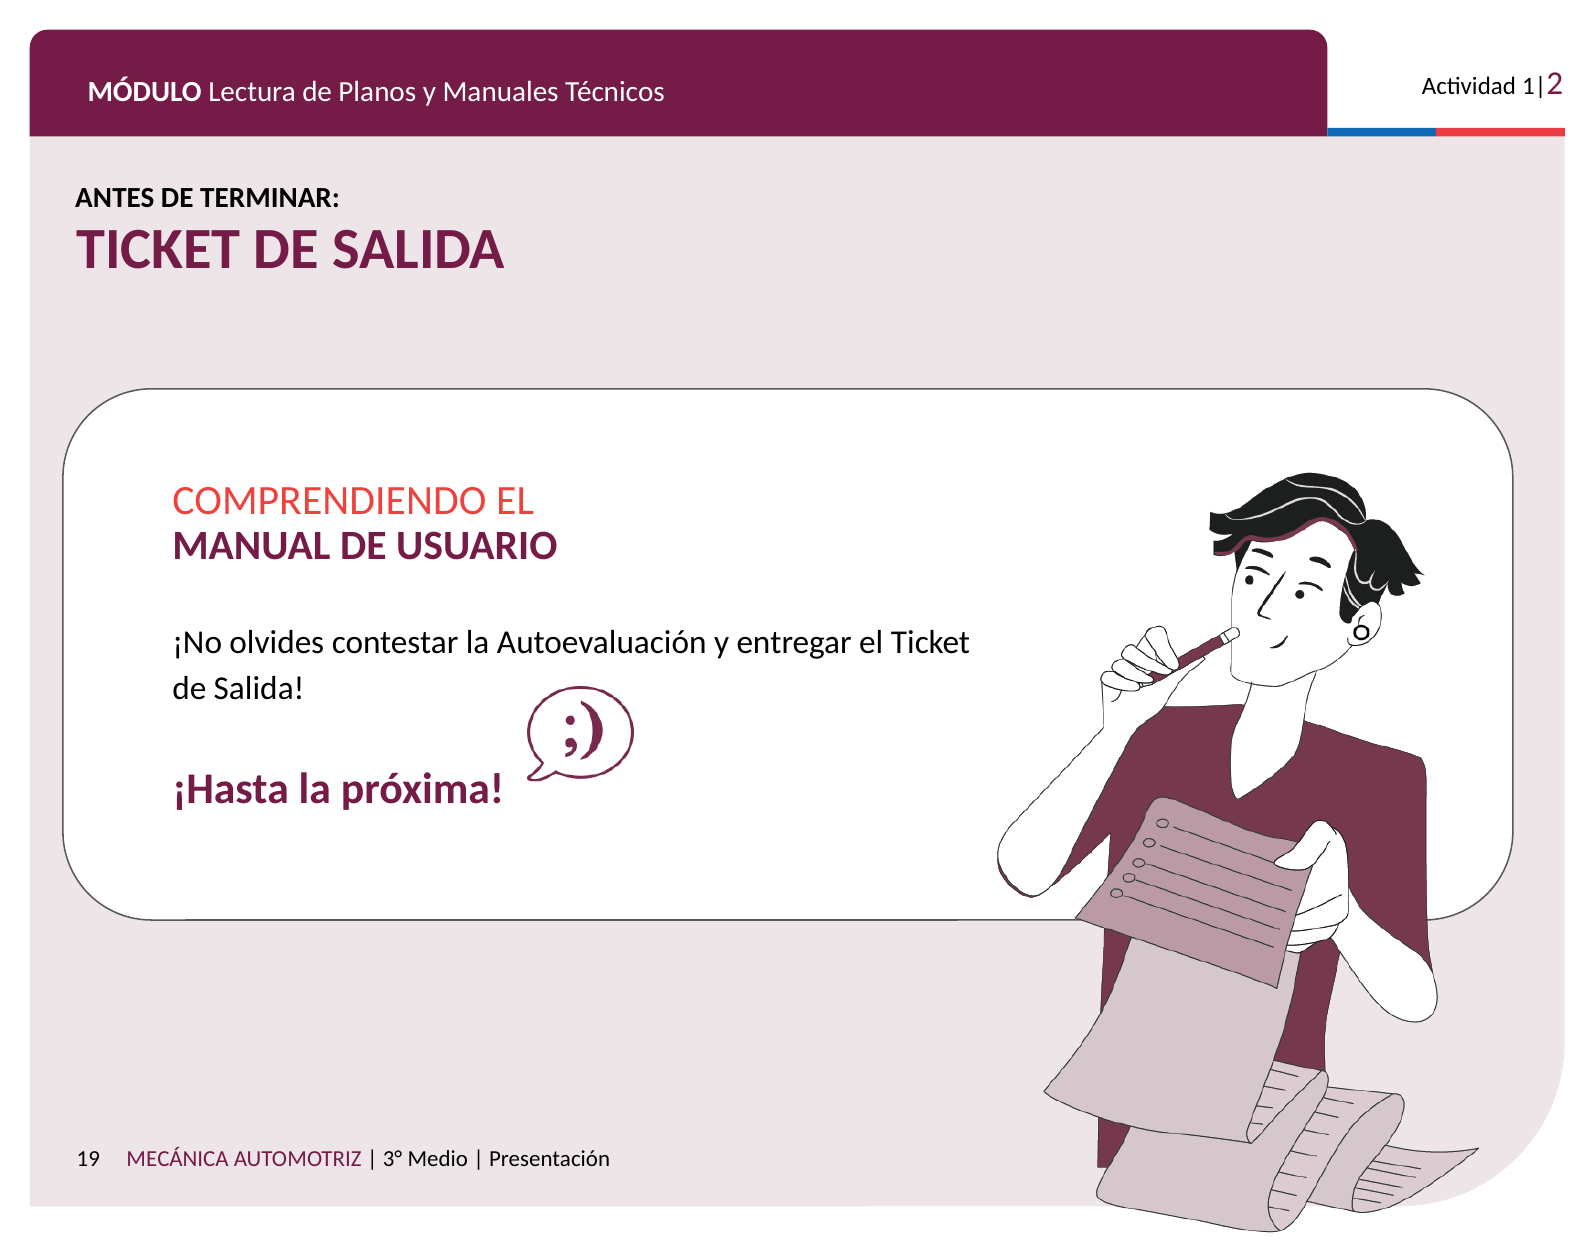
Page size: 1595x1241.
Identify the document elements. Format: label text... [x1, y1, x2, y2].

picture [526, 681, 638, 782]
text_box TICKET DE SALIDA [61, 225, 1530, 278]
text_box ANTES DE TERMINAR: [60, 200, 832, 226]
picture [836, 444, 1595, 1241]
text_box [62, 388, 1506, 921]
text_box COMPRENDIENDO EL MANUAL DE USUARIO ¡No olvides contestar la Autoevaluación y entregar el Ticket de Salida! ¡Hasta la próxima! [157, 621, 831, 749]
text_box 19 MECÁNICA AUTOMOTRIZ | 3° Medio | Presentación [61, 1128, 831, 1186]
